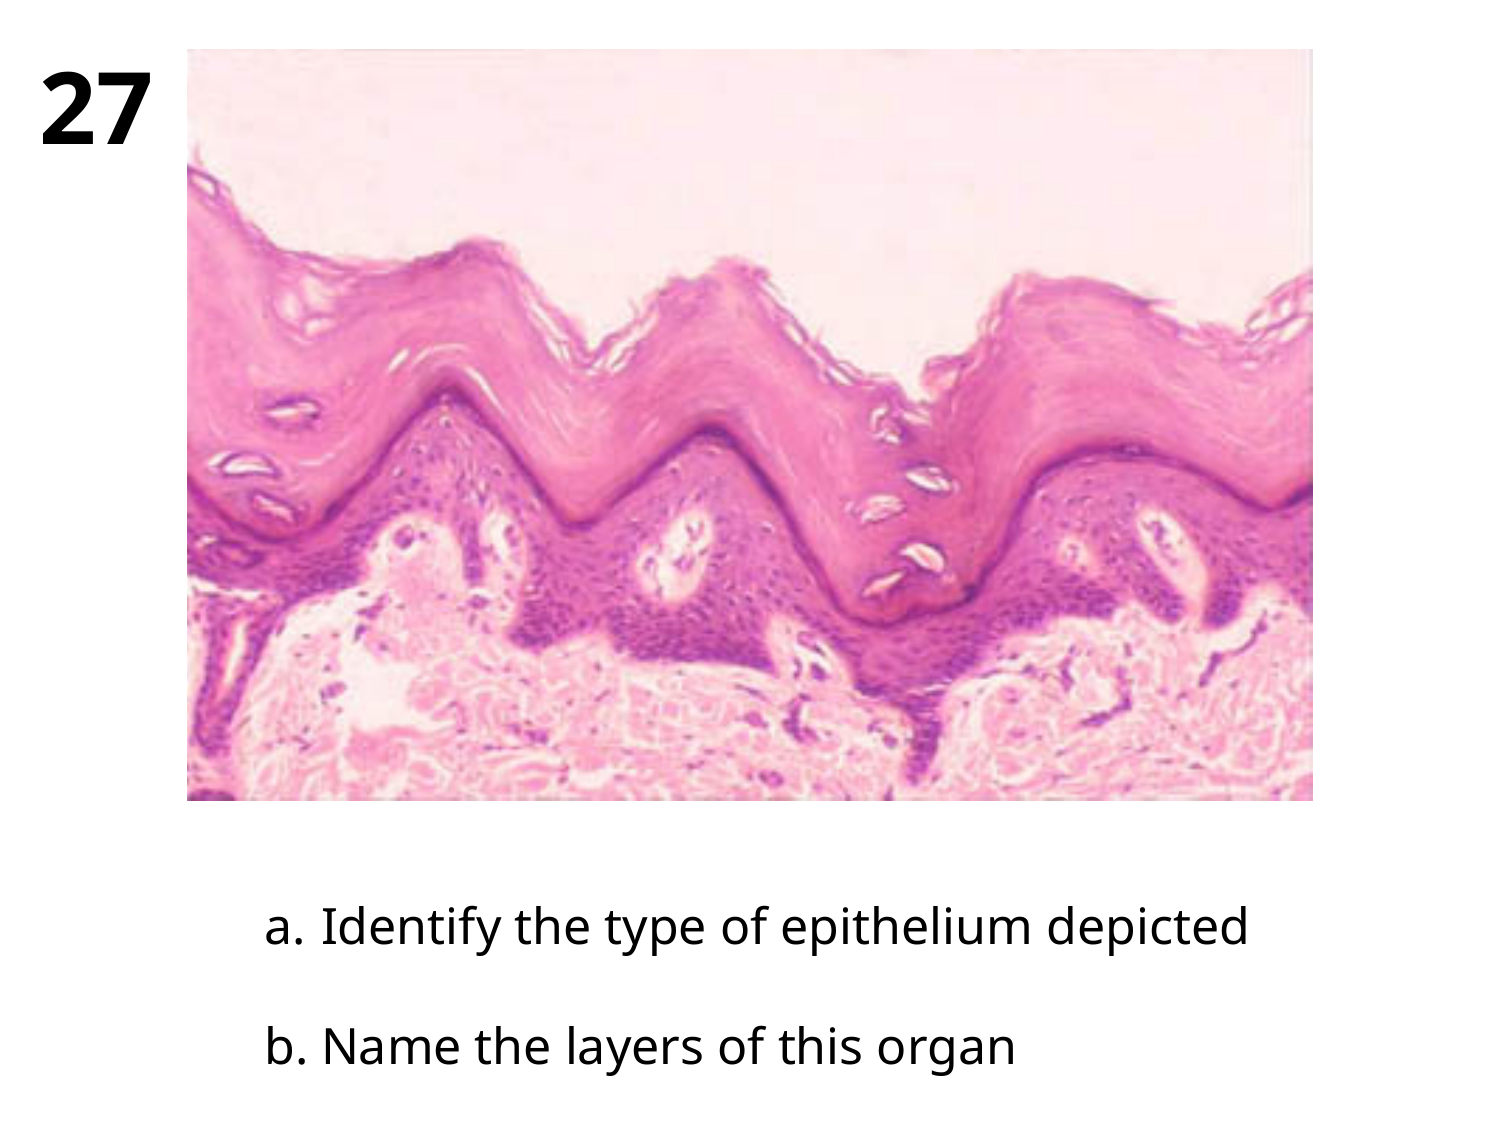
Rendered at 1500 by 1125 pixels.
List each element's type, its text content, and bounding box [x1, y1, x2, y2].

text_box 27 [24, 37, 213, 173]
picture [187, 49, 1313, 802]
text_box Identify the type of epithelium depicted Name the layers of this organ [249, 887, 1275, 1083]
